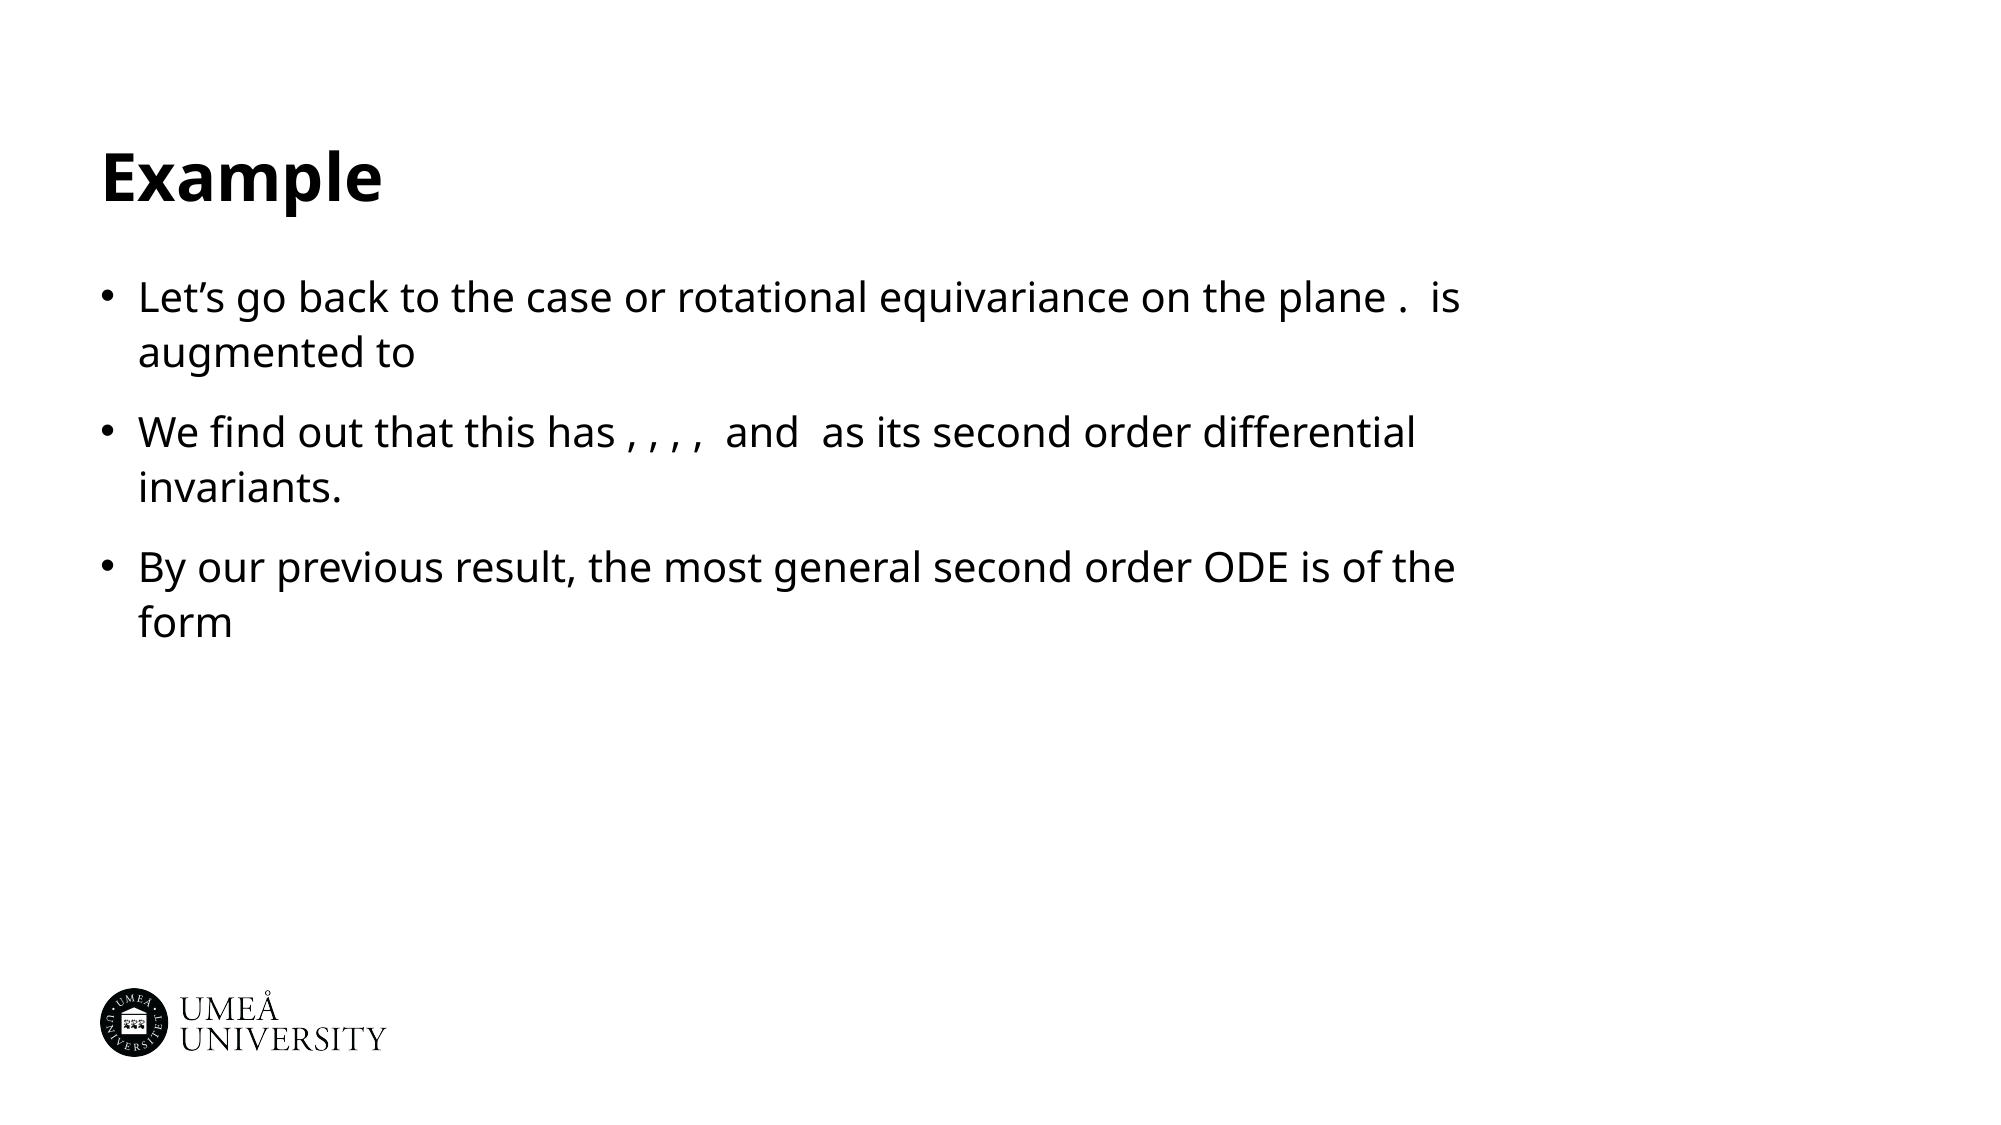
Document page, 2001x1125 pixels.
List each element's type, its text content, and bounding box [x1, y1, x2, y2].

picture [100, 988, 387, 1057]
title Example [100, 44, 1900, 216]
